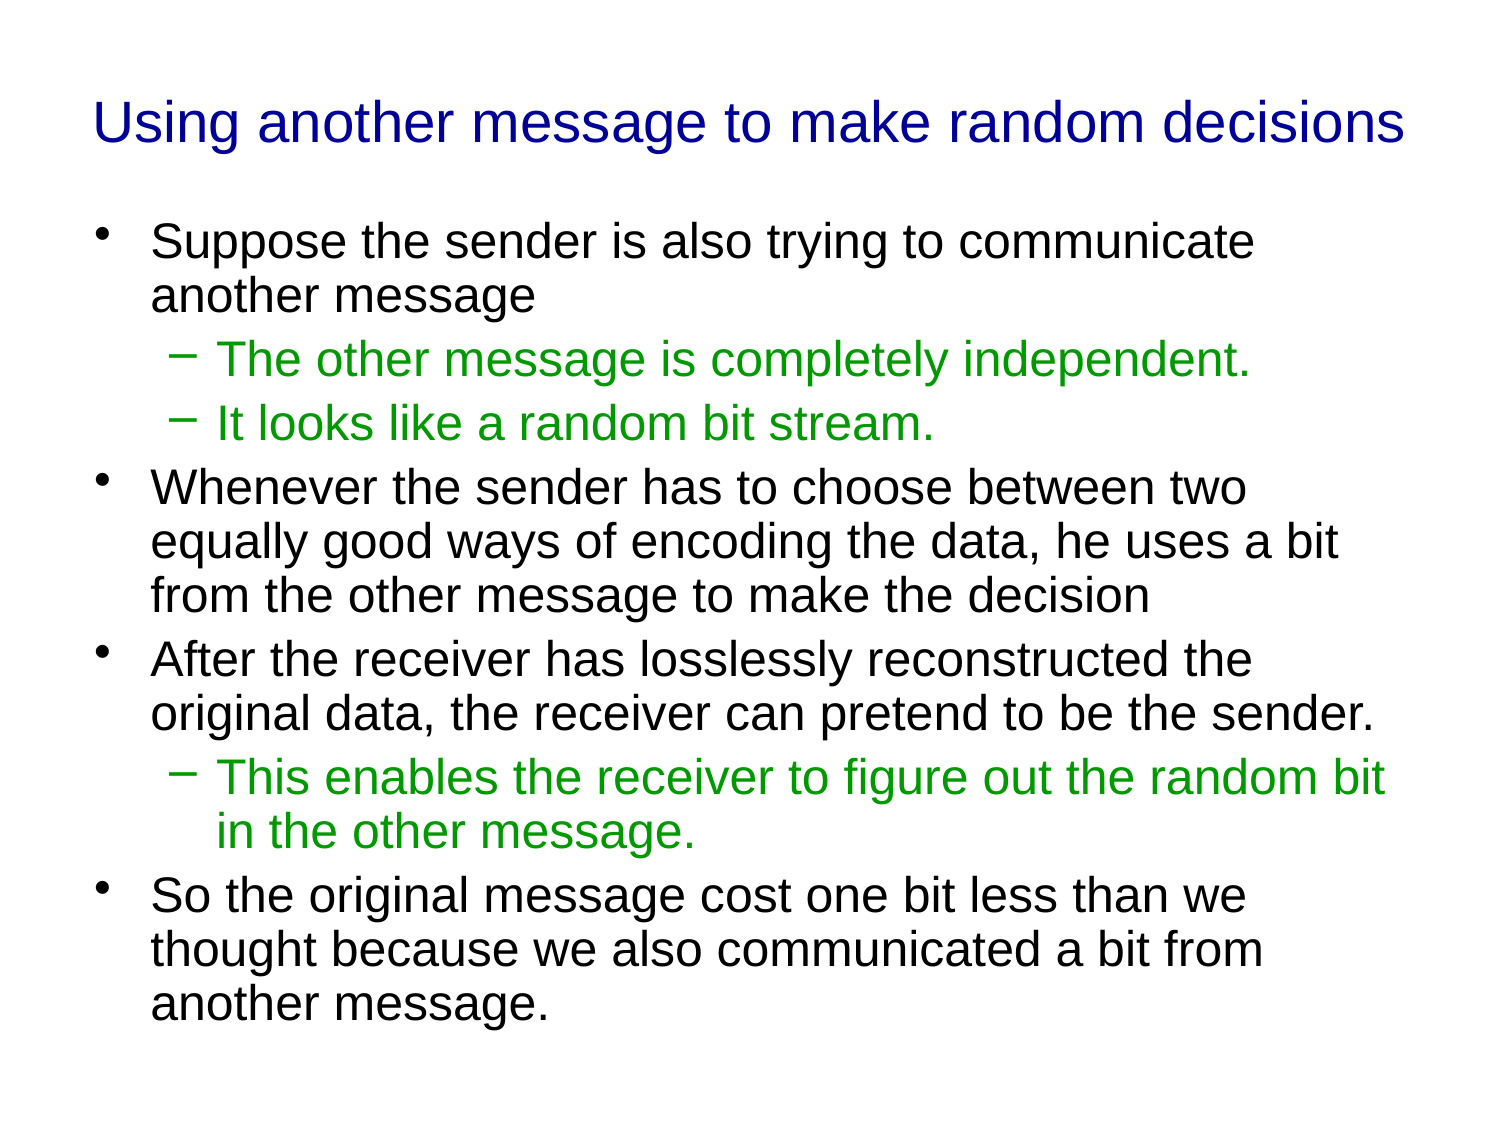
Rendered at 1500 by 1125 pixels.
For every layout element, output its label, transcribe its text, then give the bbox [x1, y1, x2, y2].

title Using another message to make random decisions [74, 24, 1426, 213]
list Suppose the sender is also trying to communicate another message The other message is completely independent. It looks like a random bit stream. Whenever the sender has to choose between two equally good ways of encoding the data, he uses a bit from the other message to make the decision After the receiver has losslessly reconstructed the original data, the receiver can pretend to be the sender. This enables the receiver to figure out the random bit in the other message. So the original message cost one bit less than we thought because we also communicated a bit from another message. [78, 207, 1430, 1071]
